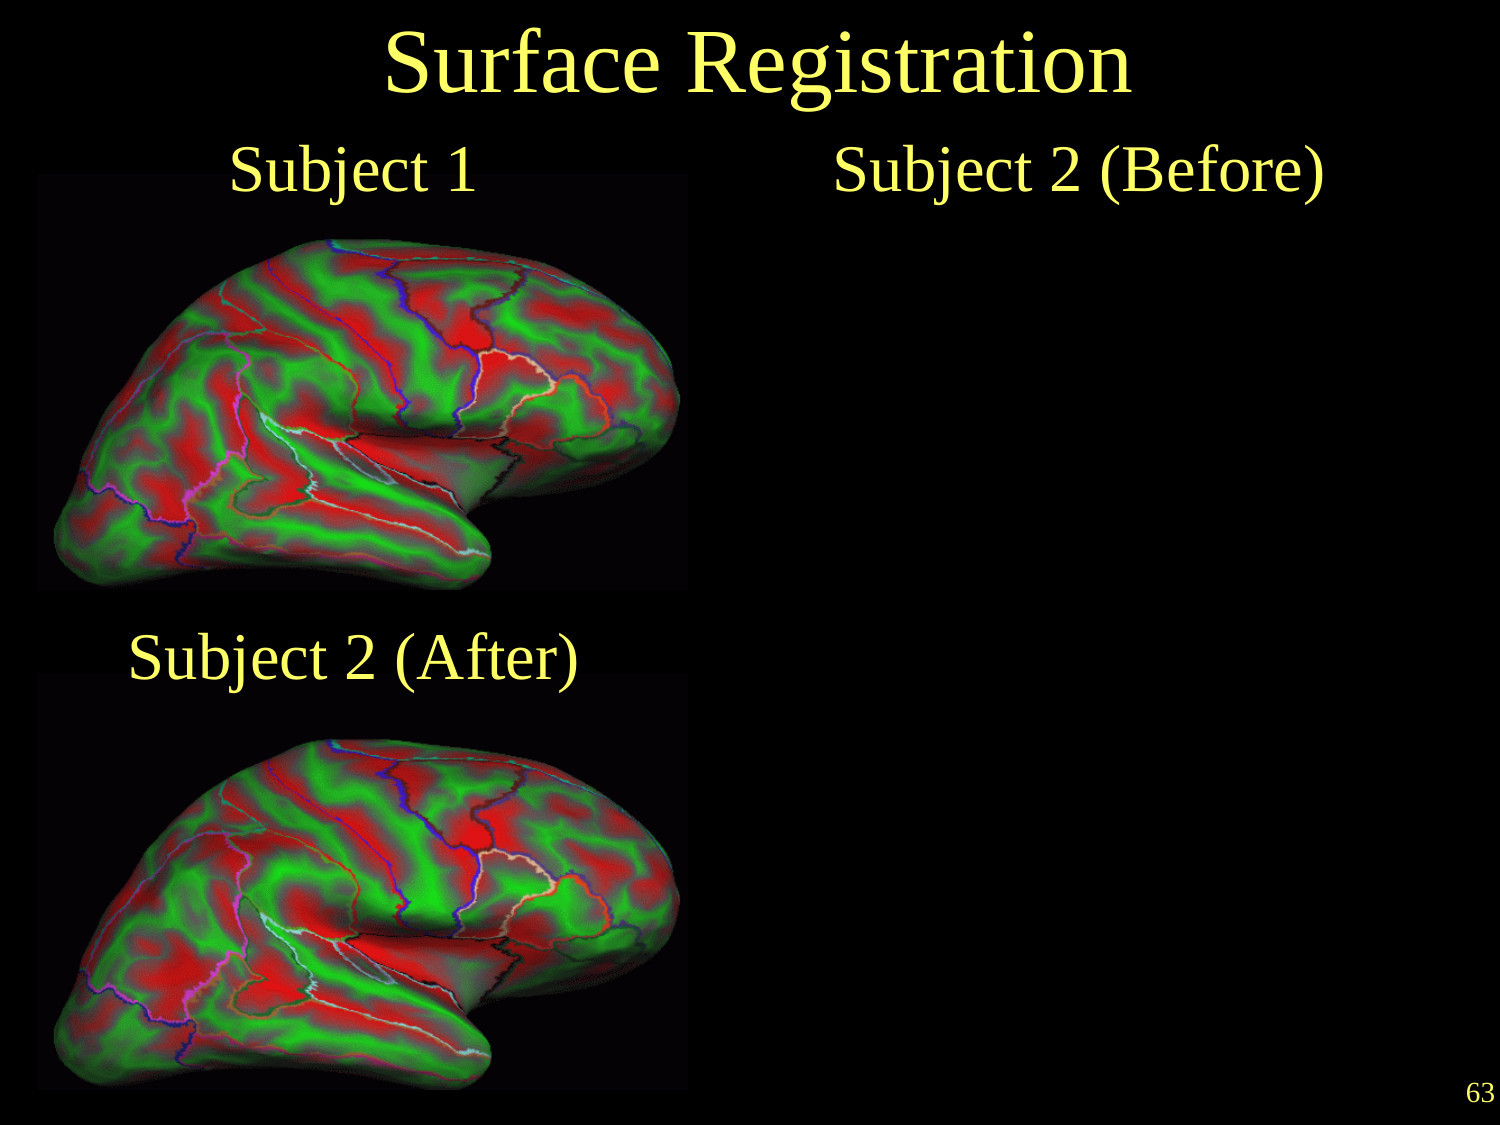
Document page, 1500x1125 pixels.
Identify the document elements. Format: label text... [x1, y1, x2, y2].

picture [37, 174, 688, 590]
picture [37, 674, 688, 1090]
text_box Surface Registration [124, 0, 1400, 150]
text_box Subject 2 (Before) [826, 124, 1334, 205]
text_box 63 [1187, 1073, 1500, 1121]
text_box Subject 2 (After) [121, 612, 588, 674]
text_box Subject 1 [222, 124, 487, 174]
